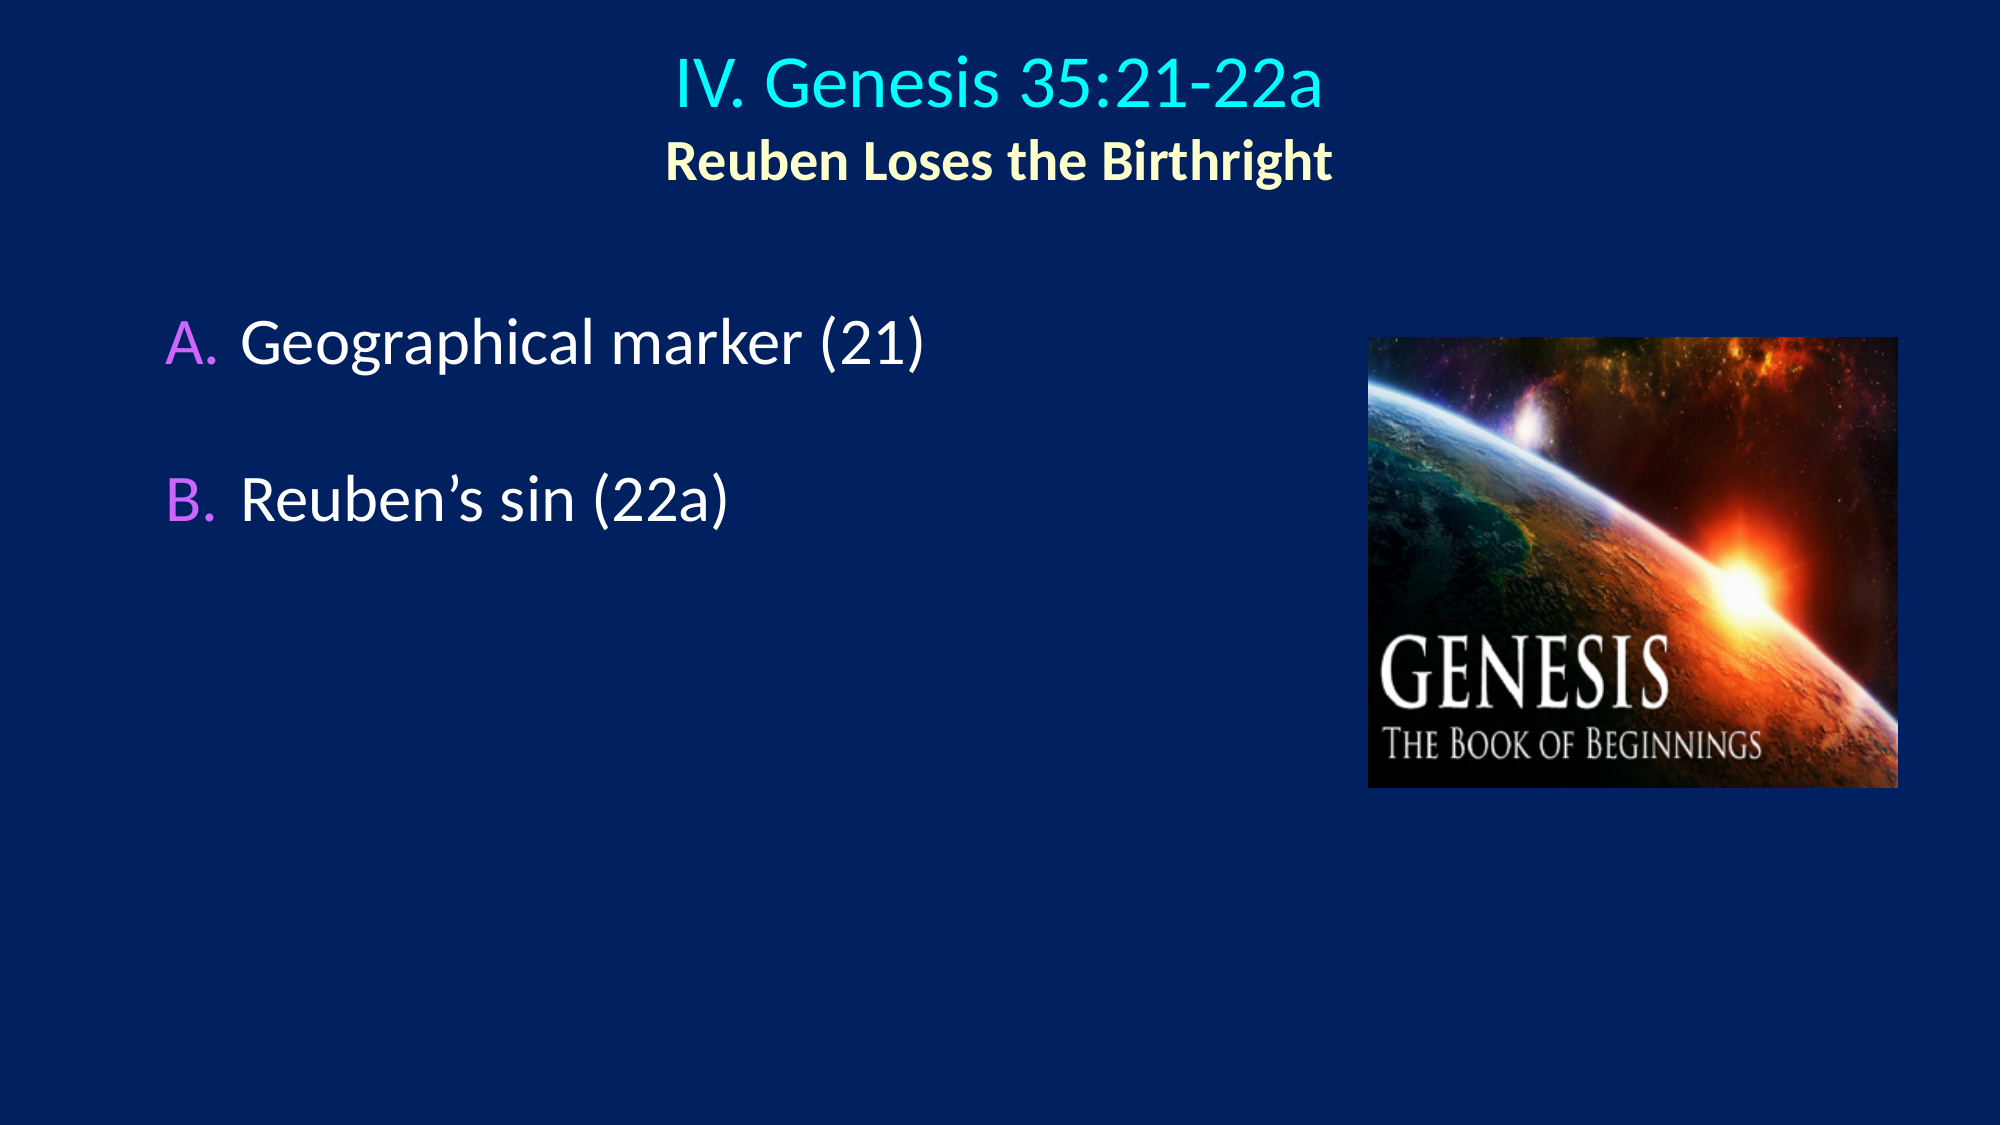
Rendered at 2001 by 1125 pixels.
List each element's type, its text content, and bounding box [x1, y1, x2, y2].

list Geographical marker (21) Reuben’s sin (22a) [149, 249, 1563, 701]
picture [1367, 337, 1898, 788]
title IV. Genesis 35:21-22a Reuben Loses the Birthright [535, 37, 1464, 188]
